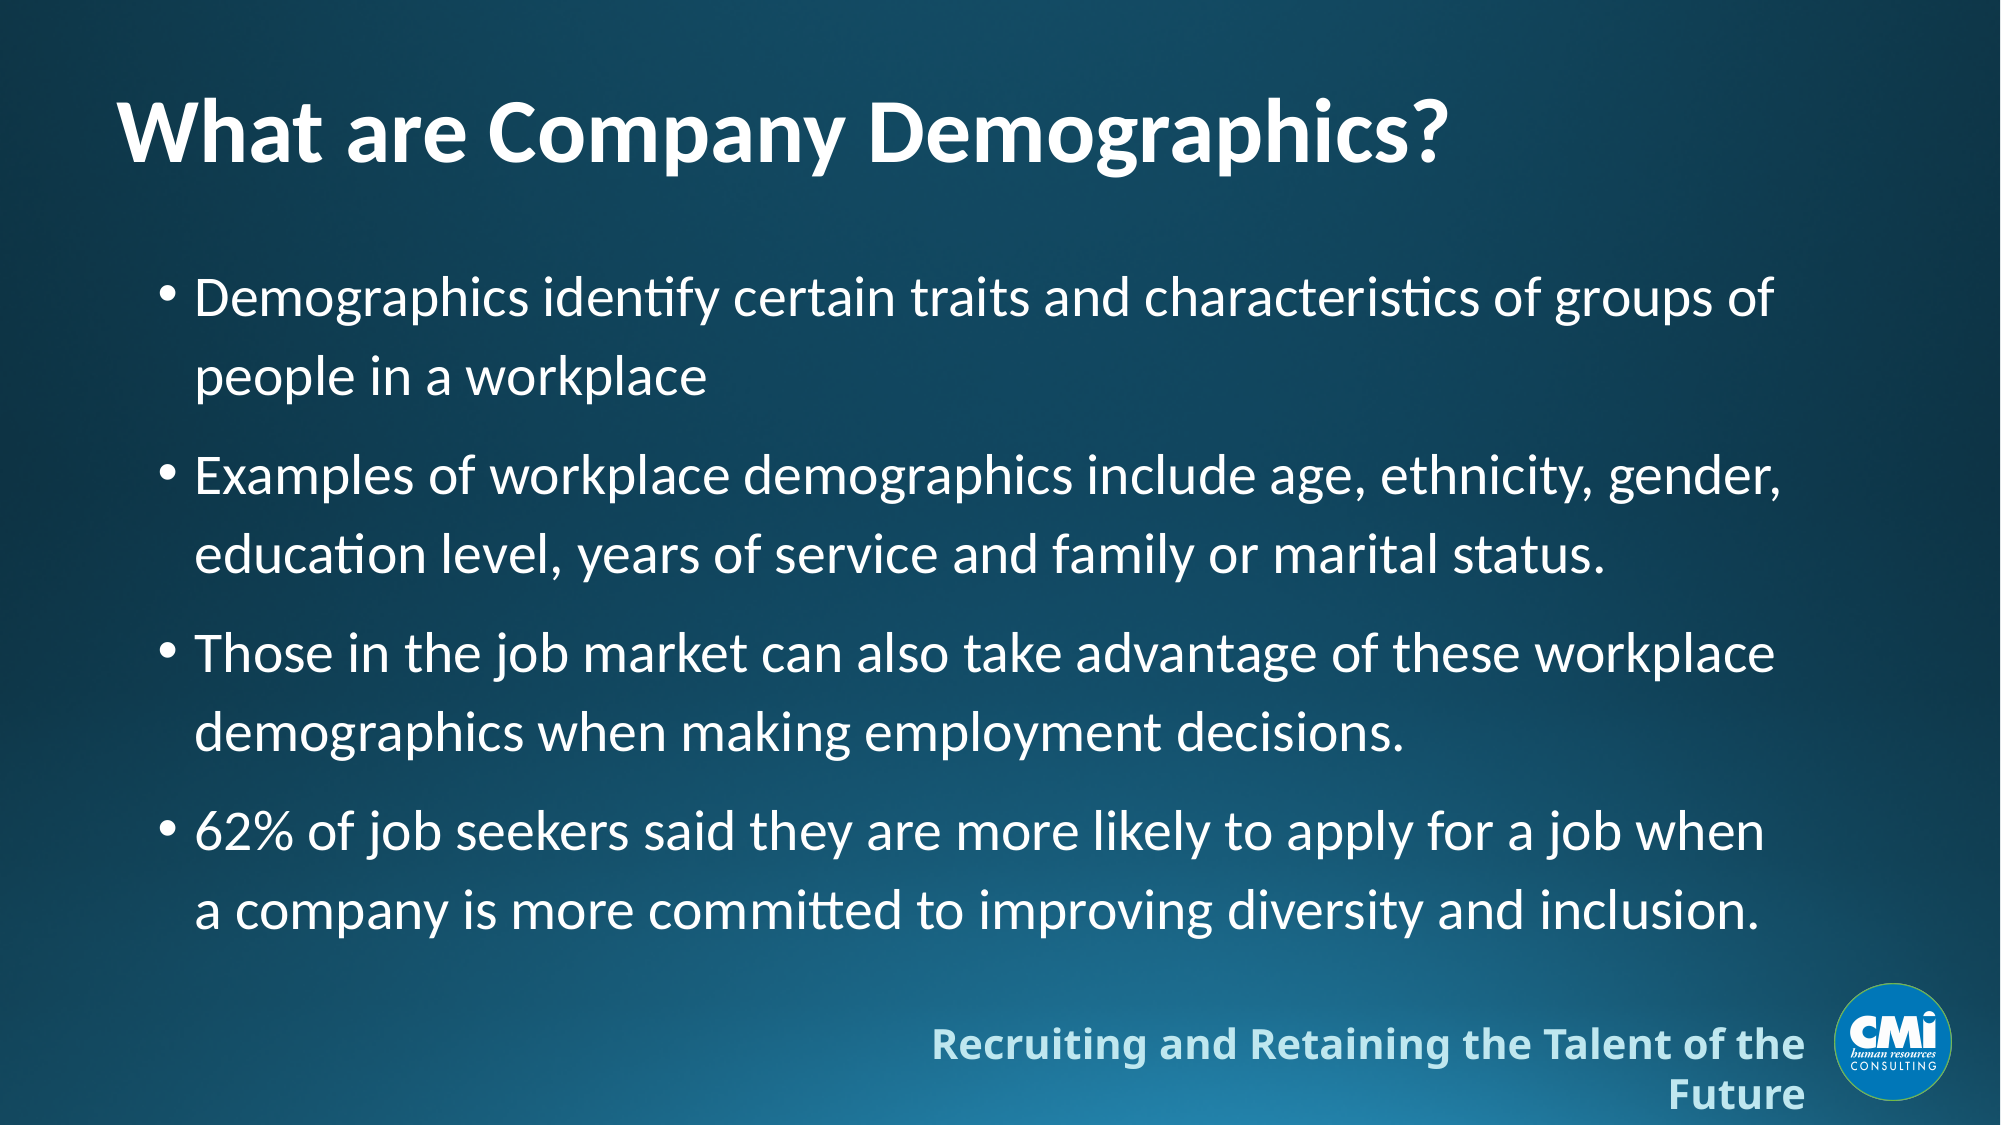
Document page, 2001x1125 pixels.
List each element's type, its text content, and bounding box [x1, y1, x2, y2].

list Demographics identify certain traits and characteristics of groups of people in a workplace Examples of workplace demographics include age, ethnicity, gender, education level, years of service and family or marital status. Those in the job market can also take advantage of these workplace demographics when making employment decisions. 62% of job seekers said they are more likely to apply for a job when a company is more committed to improving diversity and inclusion. [142, 241, 1822, 956]
title What are Company Demographics? [101, 23, 1863, 242]
picture [0, 0, 2001, 1125]
footer Recruiting and Retaining the Talent of the Future [822, 1033, 1822, 1102]
